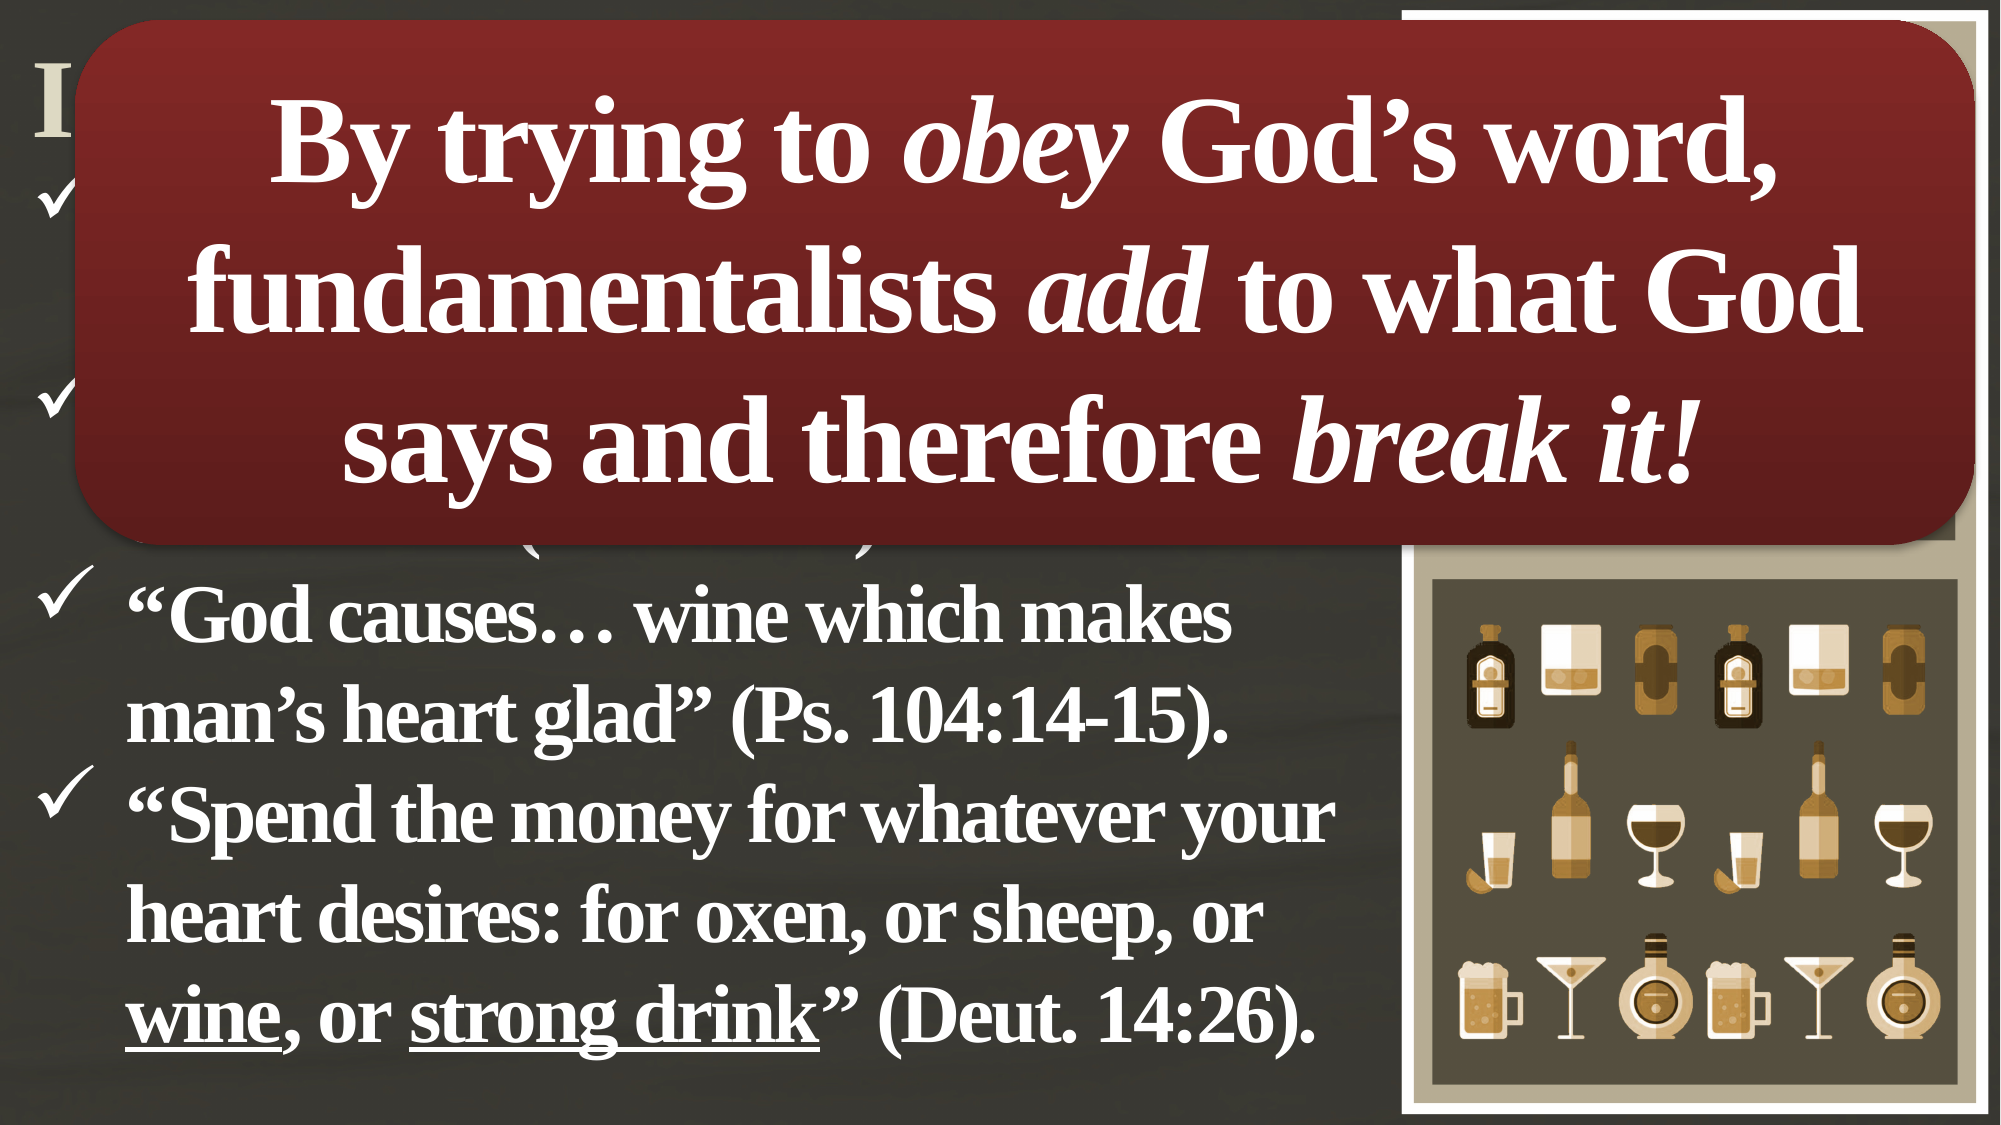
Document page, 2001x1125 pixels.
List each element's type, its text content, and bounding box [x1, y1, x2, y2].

text_box Is the Bible anti-alcohol? Jesus’ turned 150 gallons of water into wine! (Jn. 2:1-11) Jesus drank wine (Mt. 11:19) and will drink more (Mt. 26:29). “God causes… wine which makes man’s heart glad” (Ps. 104:14-15). “Spend the money for whatever your heart desires: for oxen, or sheep, or wine, or strong drink” (Deut. 14:26). [16, 17, 1377, 1067]
picture [0, 0, 2001, 1125]
text_box By trying to obey God’s word, fundamentalists add to what God says and therefore break it! [72, 17, 1978, 548]
